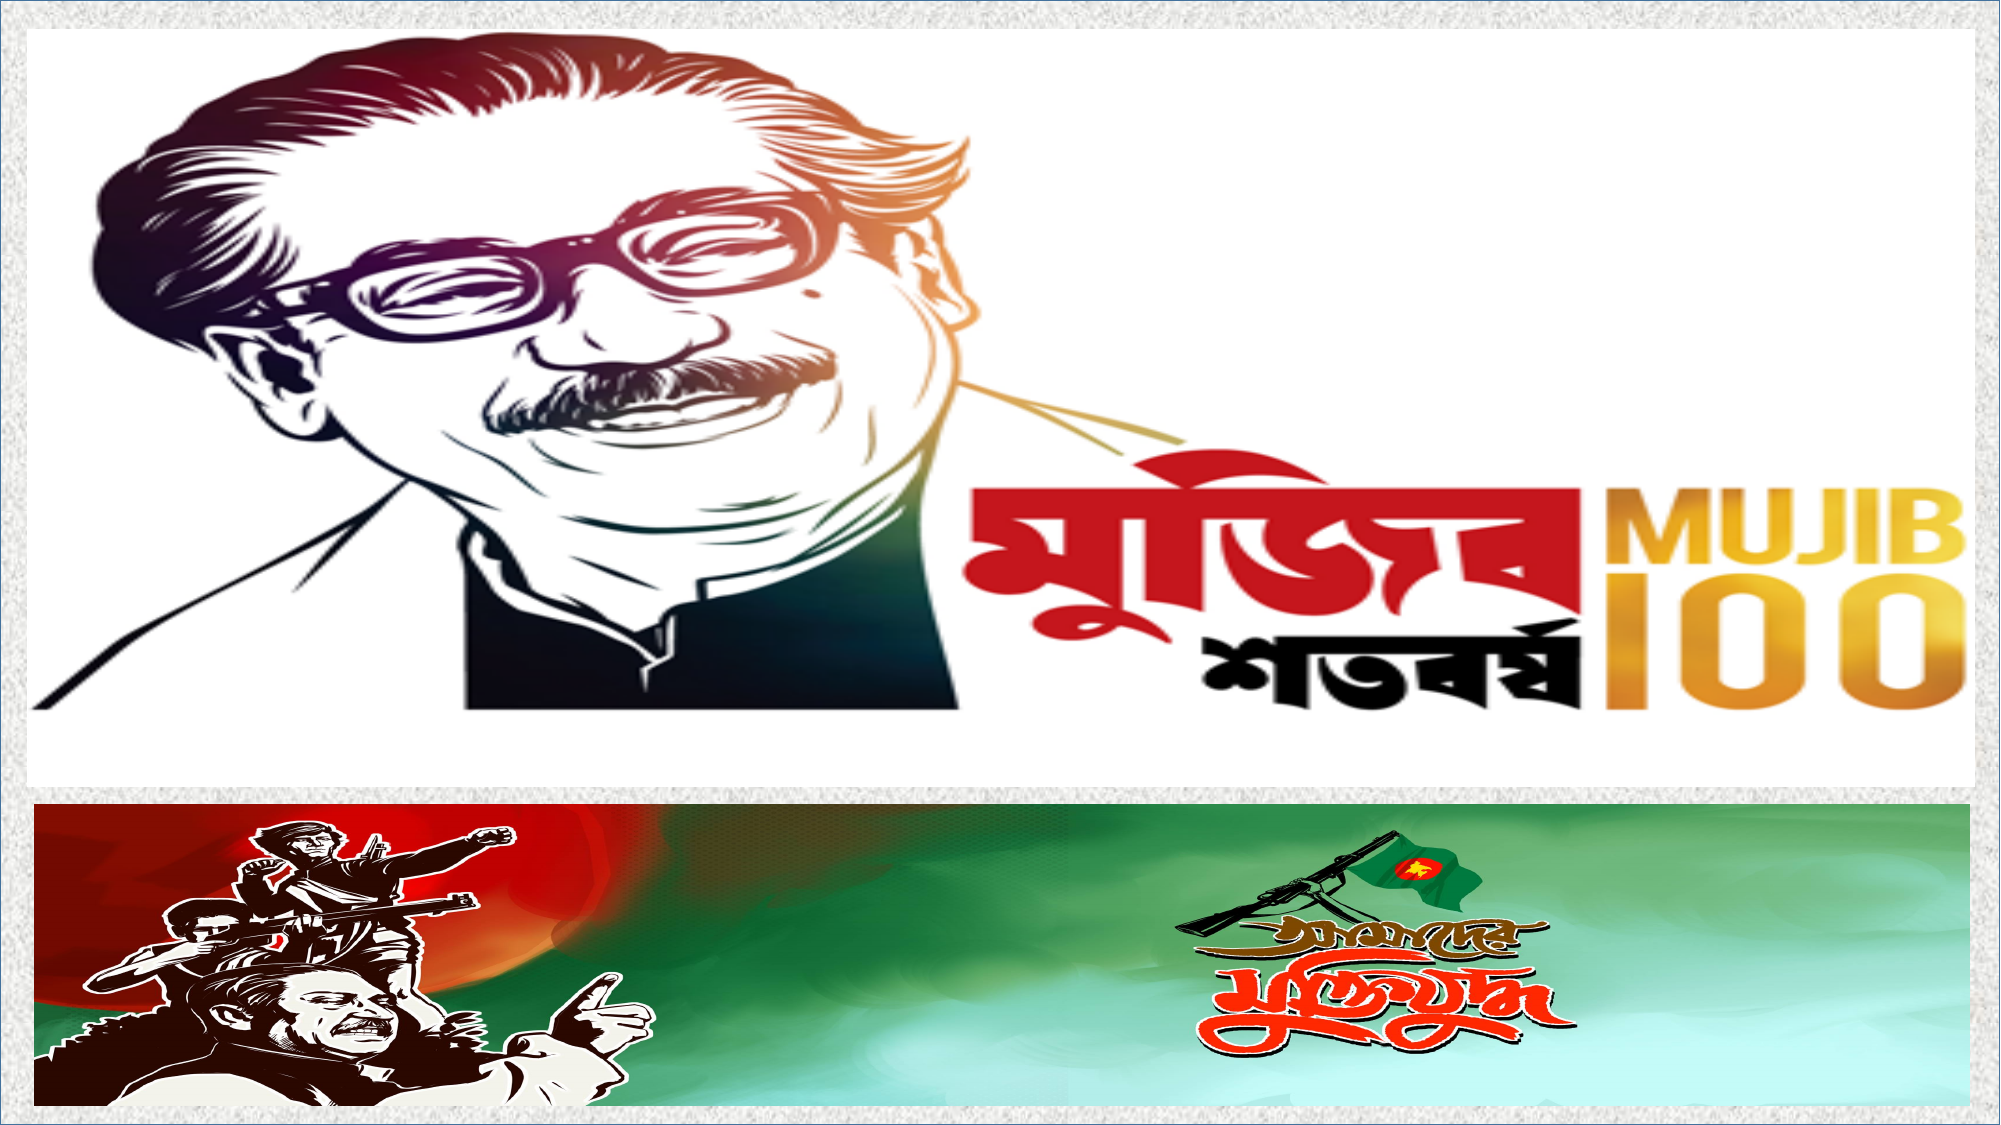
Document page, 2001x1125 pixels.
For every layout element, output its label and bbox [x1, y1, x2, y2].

picture [26, 29, 1975, 787]
text_box [0, 0, 2000, 1125]
picture [34, 804, 1970, 1106]
